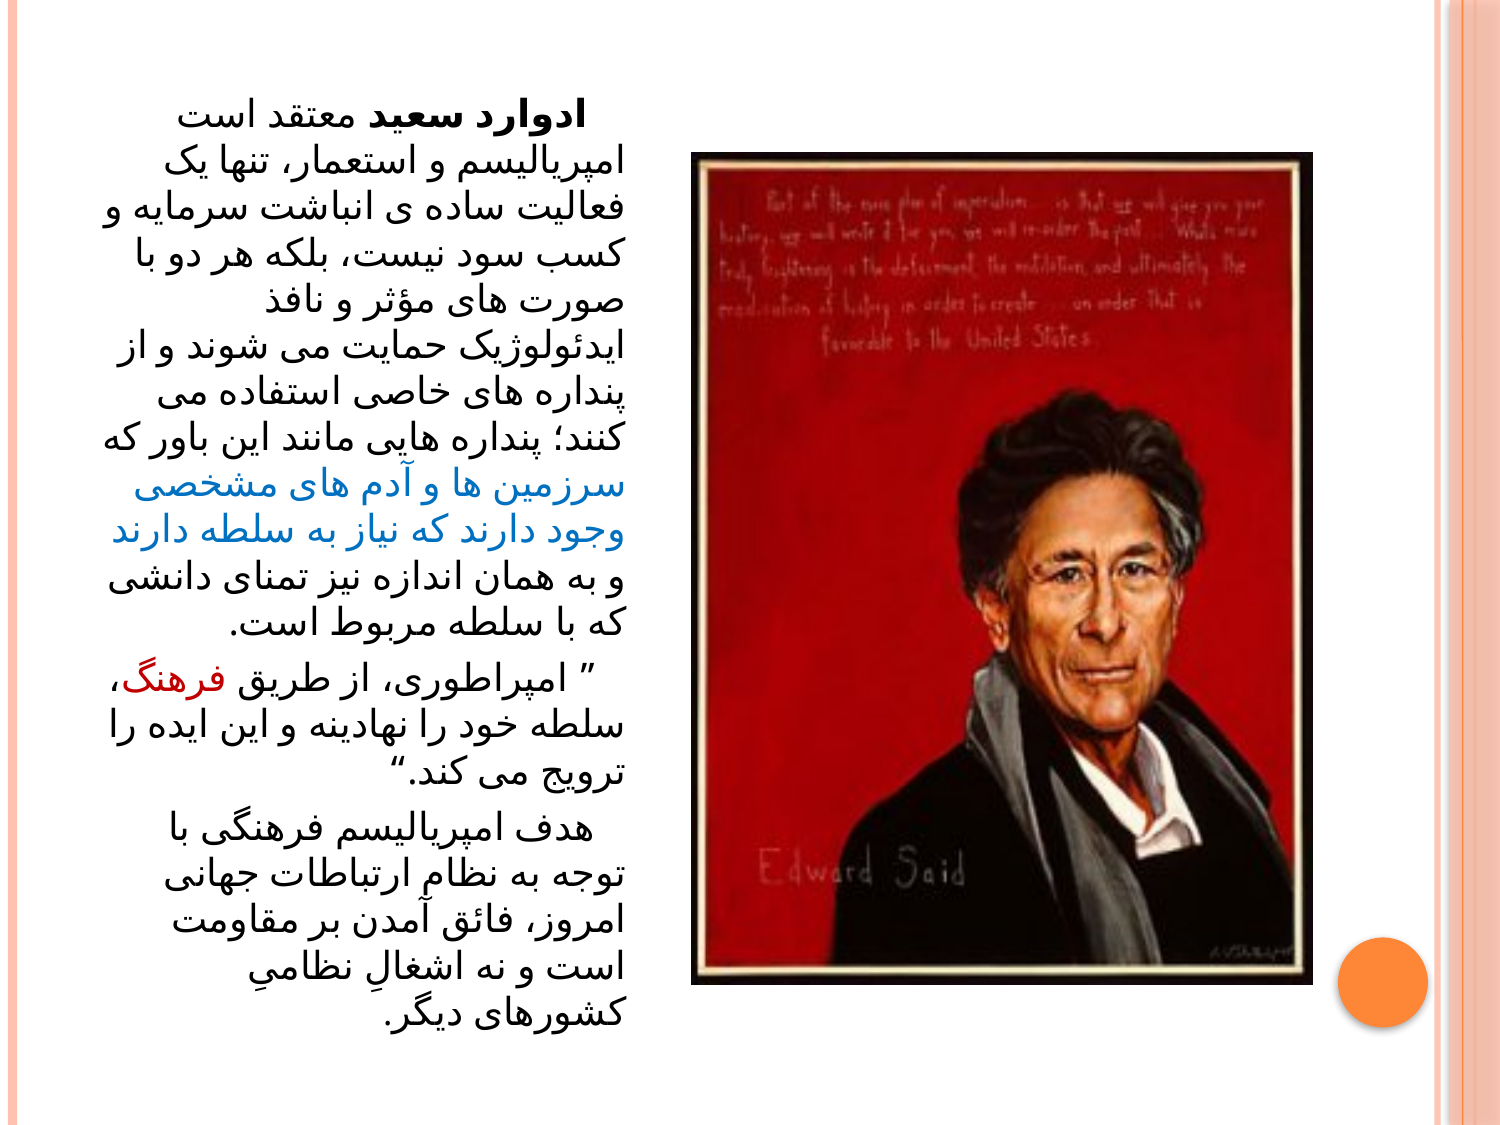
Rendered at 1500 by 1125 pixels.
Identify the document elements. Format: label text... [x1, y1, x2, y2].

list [690, 151, 1313, 985]
list ادوارد سعید معتقد است امپریالیسم و استعمار، تنها یک فعالیت ساده ی انباشت سرمایه و کسب سود نیست، بلکه هر دو با صورت های مؤثر و نافذ ایدئولوژیک حمایت می شوند و از پنداره های خاصی استفاده می کنند؛ پنداره هایی مانند این باور که سرزمین ها و آدم های مشخصی وجود دارند که نیاز به سلطه دارند و به همان اندازه نیز تمنای دانشی که با سلطه مربوط است. ” امپراطوری، از طریق فرهنگ، سلطه خود را نهادینه و این ایده را ترویج می کند.“ هدف امپریالیسم فرهنگی با توجه به نظام ارتباطات جهانی امروز، فائق آمدن بر مقاومت است و نه اشغالِ نظامیِ کشورهای دیگر. [82, 82, 682, 1055]
